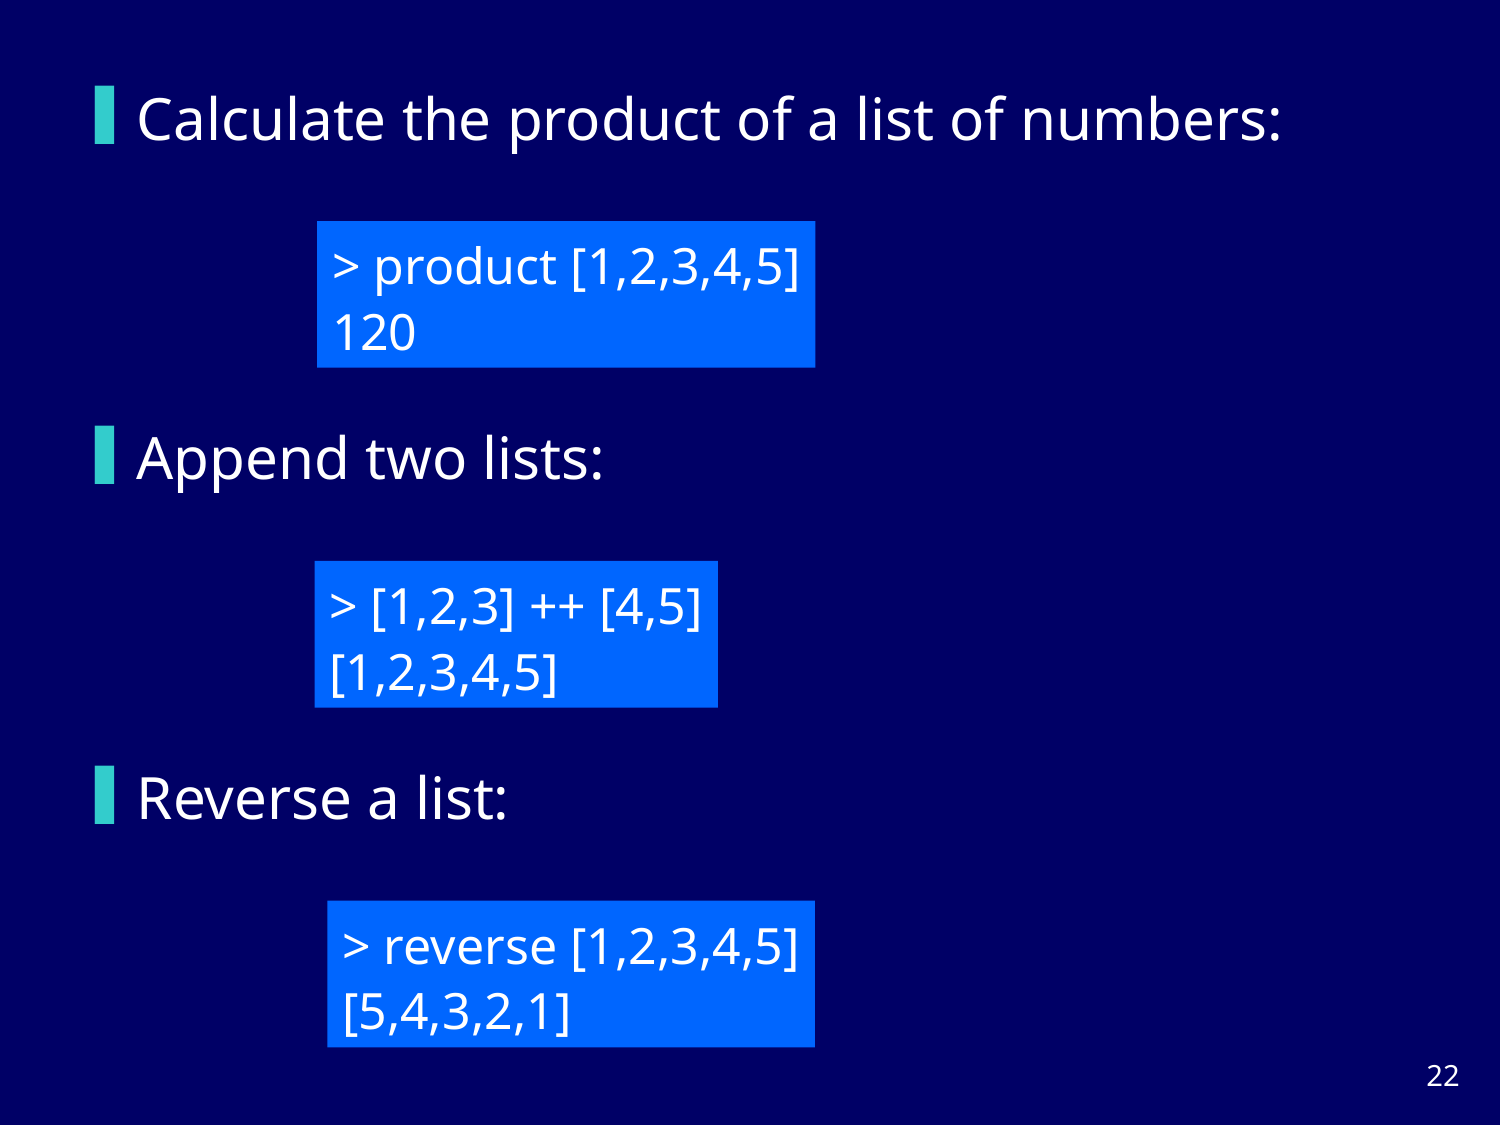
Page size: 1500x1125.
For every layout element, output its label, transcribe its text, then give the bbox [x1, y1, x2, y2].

text_box > [1,2,3] ++ [4,5] [1,2,3,4,5] [314, 560, 718, 708]
text_box > reverse [1,2,3,4,5] [5,4,3,2,1] [327, 900, 815, 1048]
text_box > product [1,2,3,4,5] 120 [317, 221, 816, 368]
text_box Reverse a list: [65, 754, 1408, 853]
text_box Calculate the product of a list of numbers: [65, 74, 1408, 173]
slide_number 21 [1374, 1050, 1475, 1100]
text_box Append two lists: [65, 414, 1408, 513]
